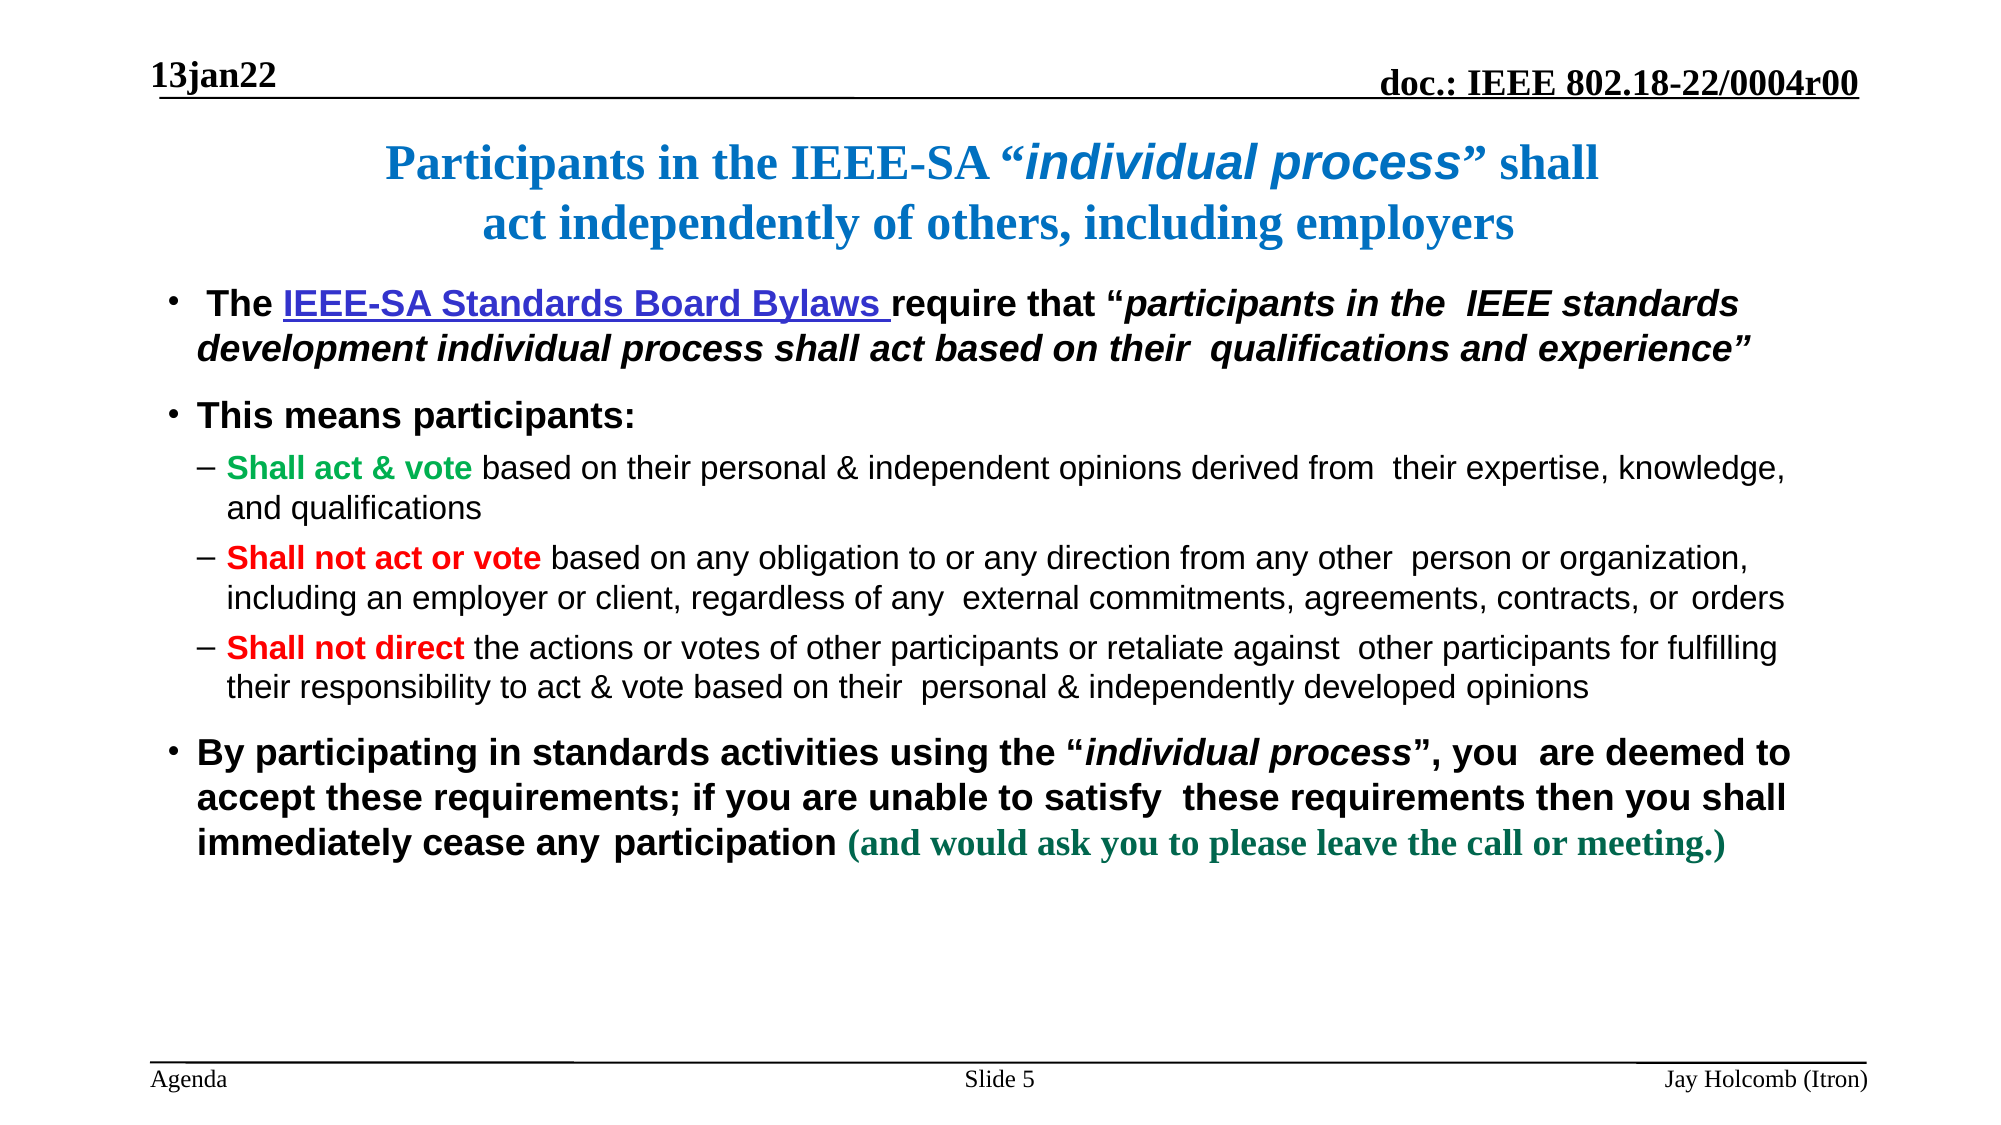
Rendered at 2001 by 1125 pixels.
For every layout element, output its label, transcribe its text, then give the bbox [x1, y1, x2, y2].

footer Jay Holcomb (Itron) [1171, 1061, 1869, 1093]
title Participants in the IEEE-SA “individual process” shall act independently of others, including employers [360, 104, 1637, 270]
slide_number Slide 5 [933, 1061, 1067, 1123]
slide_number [149, 49, 651, 95]
list The IEEE-SA Standards Board Bylaws require that “participants in the IEEE standards development individual process shall act based on their qualifications and experience” This means participants: Shall act & vote based on their personal & independent opinions derived from their expertise, knowledge, and qualifications Shall not act or vote based on any obligation to or any direction from any other person or organization, including an employer or client, regardless of any external commitments, agreements, contracts, or orders Shall not direct the actions or votes of other participants or retaliate against other participants for fulfilling their responsibility to act & vote based on their personal & independently developed opinions By participating in standards activities using the “individual process”, you are deemed to accept these requirements; if you are unable to satisfy these requirements then you shall immediately cease any participation (and would ask you to please leave the call or meeting.) [149, 270, 1869, 947]
